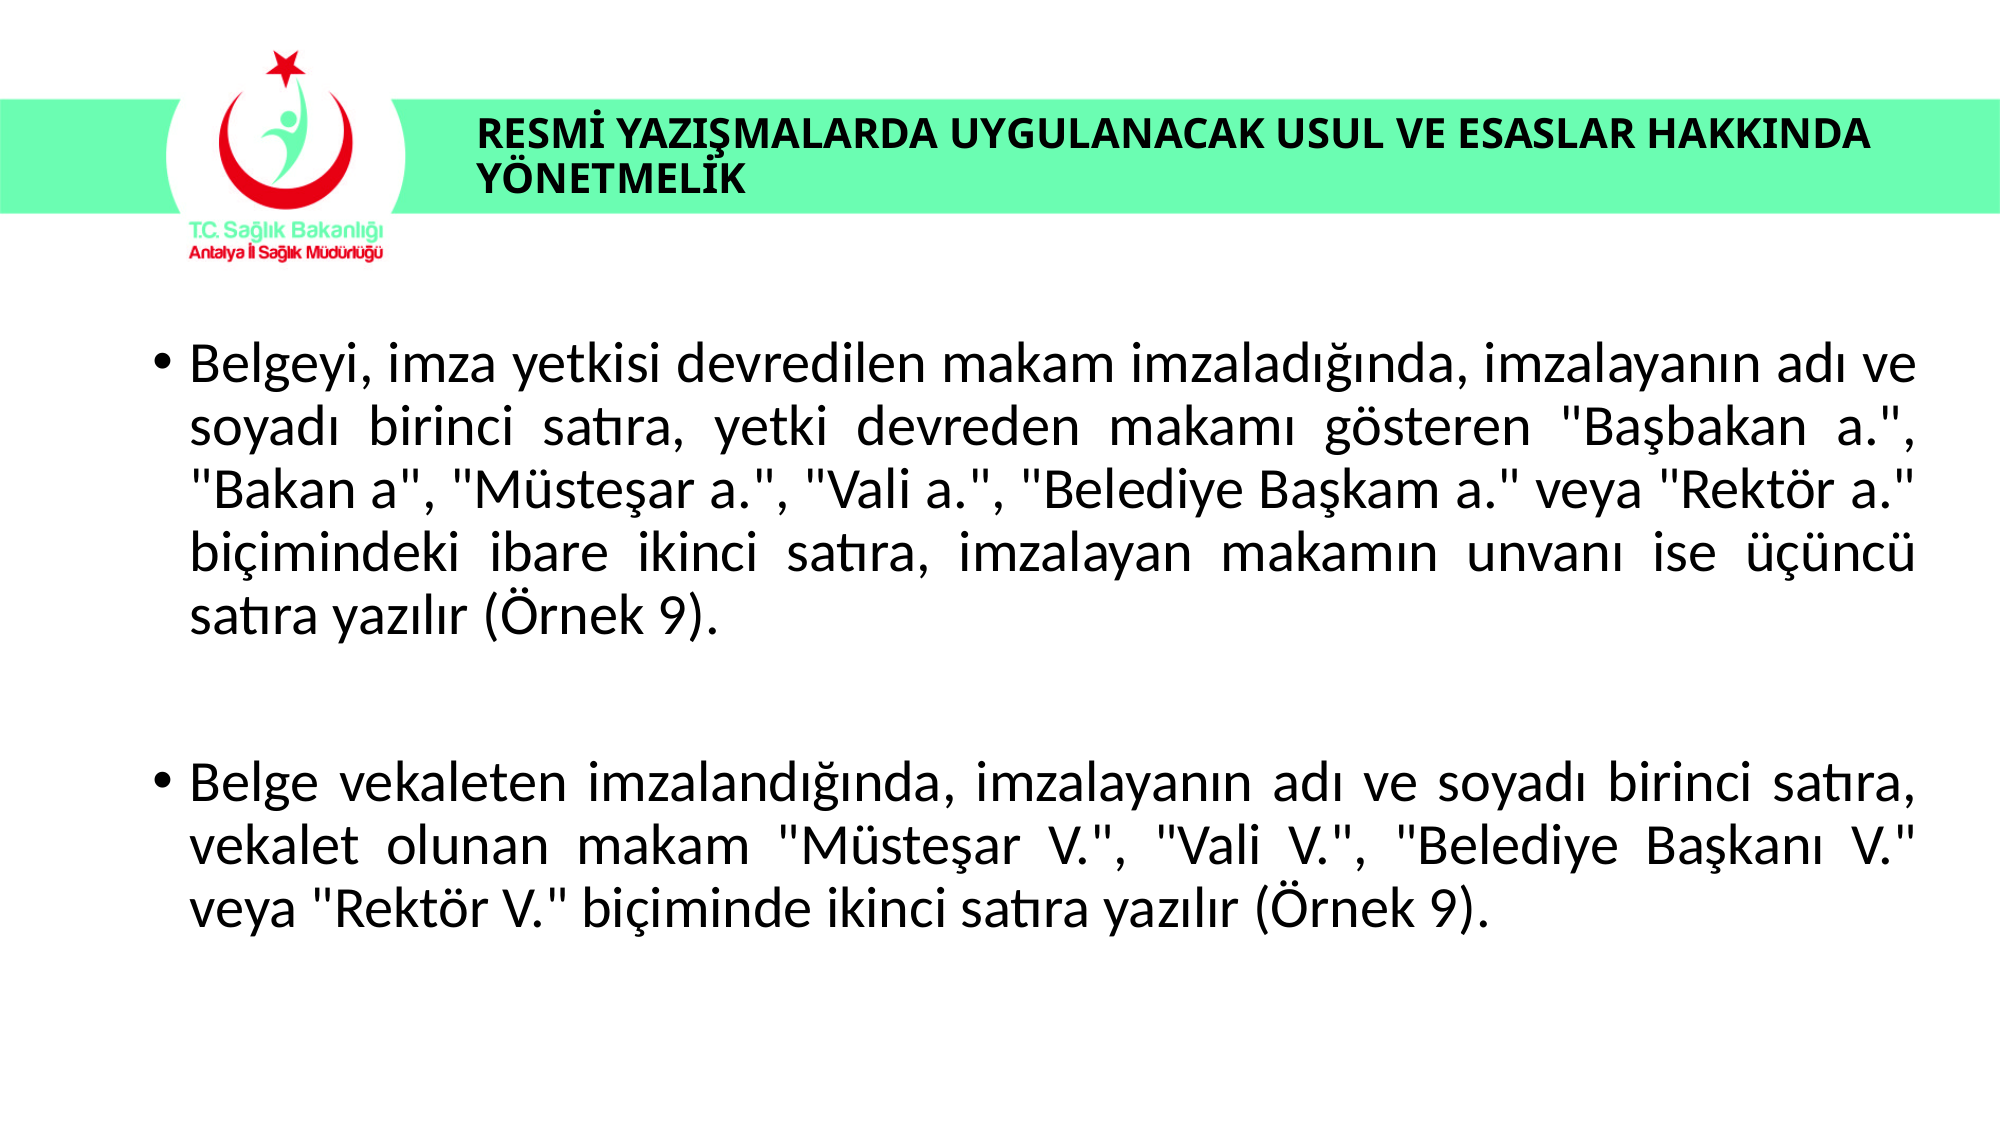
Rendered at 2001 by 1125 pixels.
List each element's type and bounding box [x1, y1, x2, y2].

list [0, 0, 2000, 1125]
